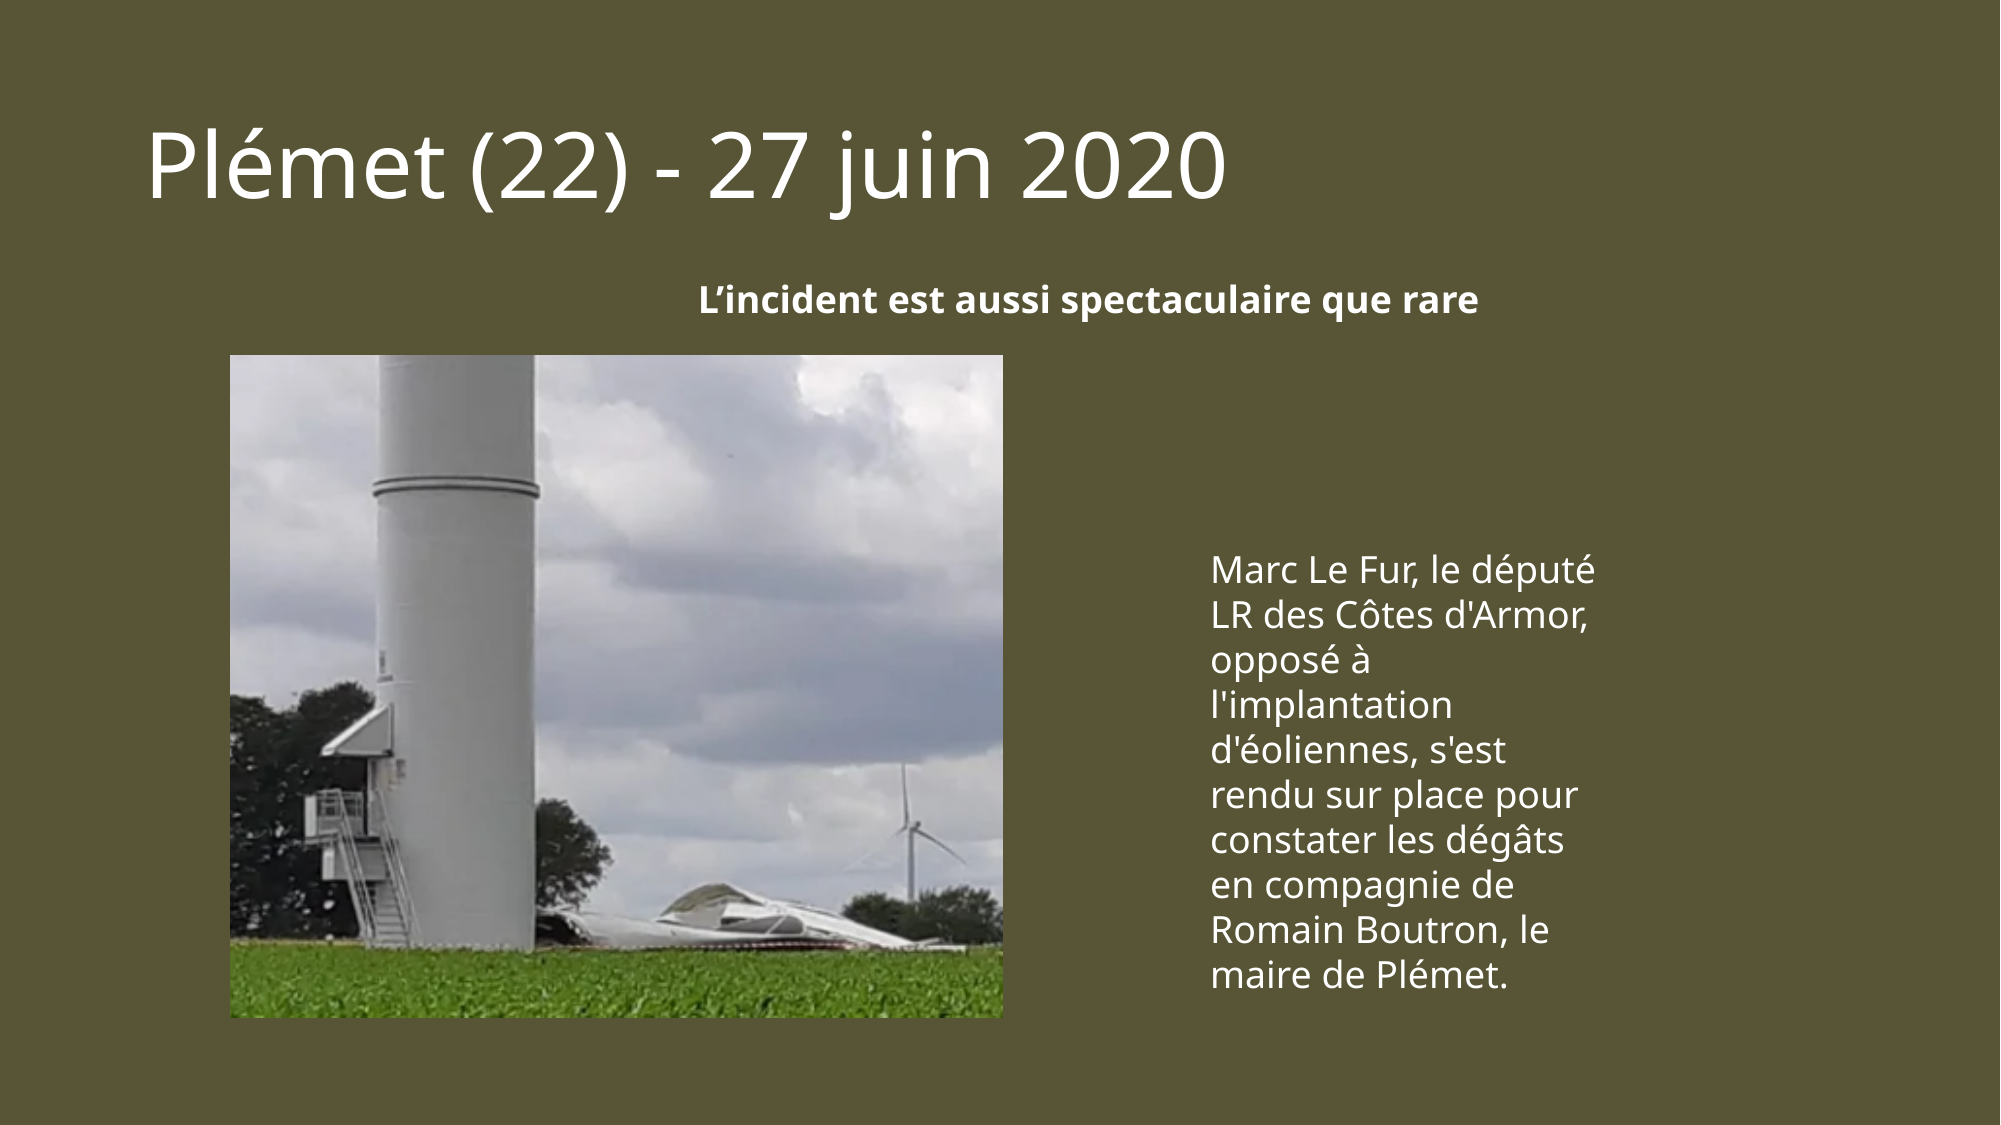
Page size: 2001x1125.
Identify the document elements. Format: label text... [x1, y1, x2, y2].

text_box L’incident est aussi spectaculaire que rare [683, 269, 1684, 329]
picture [229, 355, 1004, 1018]
text_box Marc Le Fur, le député LR des Côtes d'Armor, opposé à l'implantation d'éoliennes, s'est rendu sur place pour constater les dégâts en compagnie de Romain Boutron, le maire de Plémet. [1195, 538, 1631, 1004]
title Plémet (22) - 27 juin 2020 [136, 59, 1863, 278]
